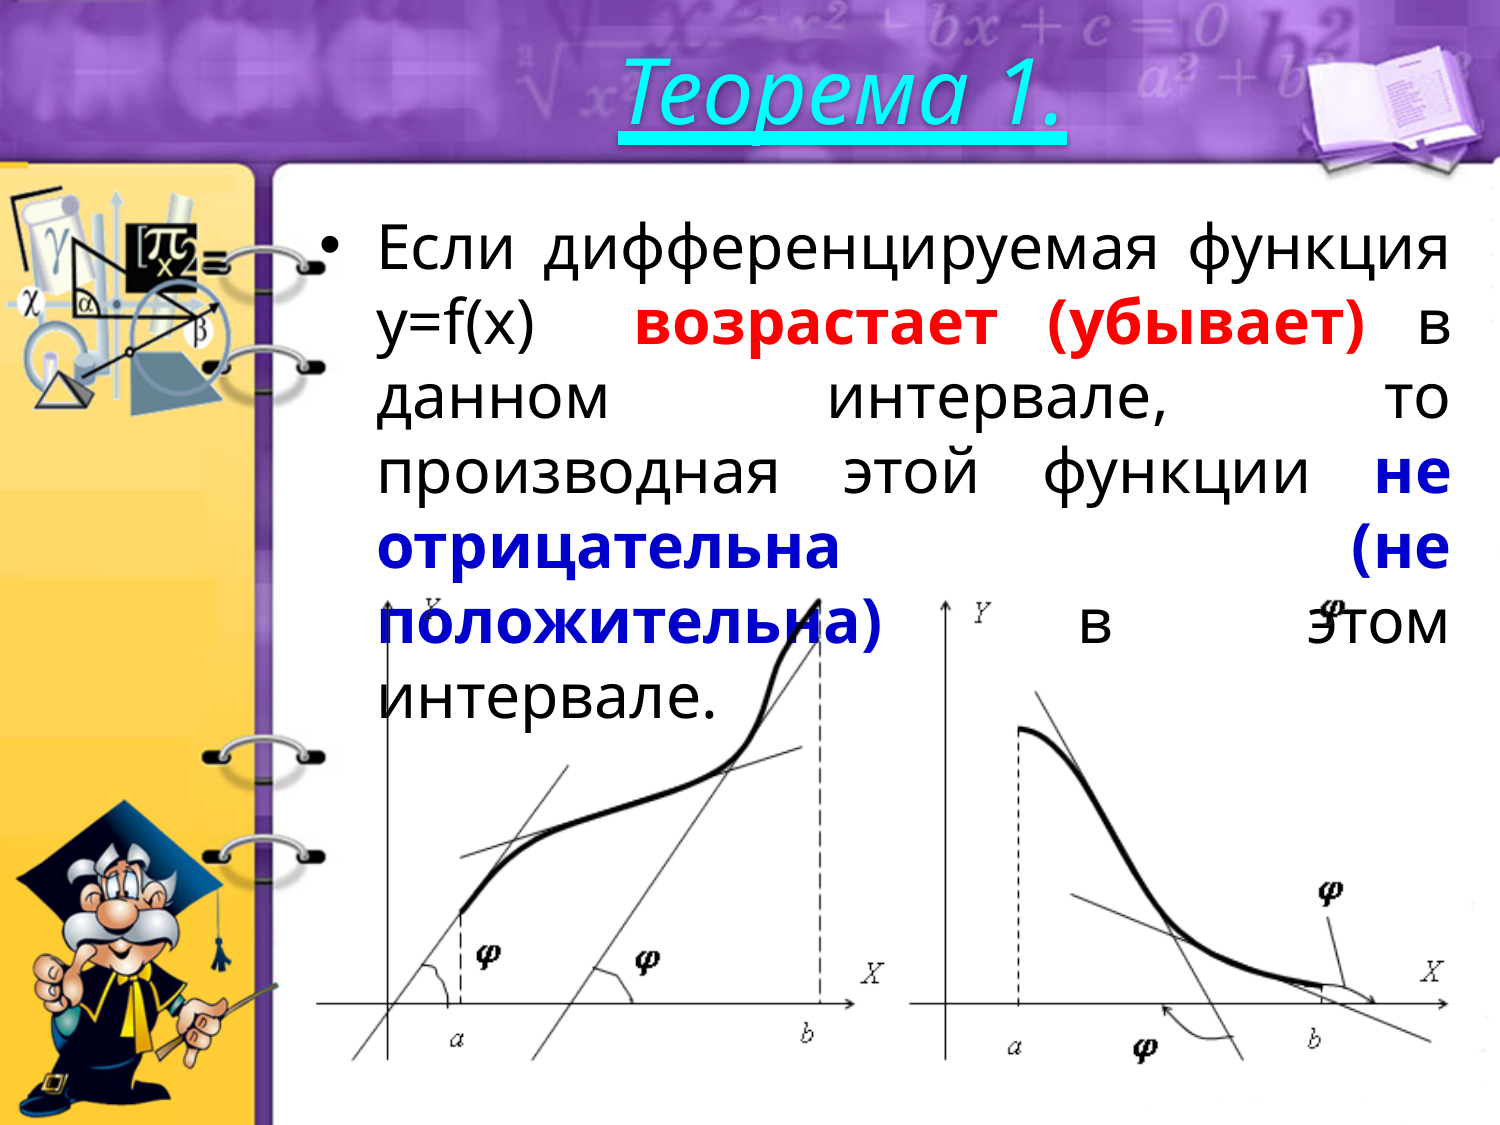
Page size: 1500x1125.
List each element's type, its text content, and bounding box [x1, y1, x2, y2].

picture [0, 0, 1500, 1125]
text_box Теорема 1. [325, 0, 1360, 191]
list Если дифференцируемая функция y=f(x) возрастает (убывает) в данном интервале, то производная этой функции не отрицательна (не положительна) в этом интервале. [304, 198, 1468, 1102]
